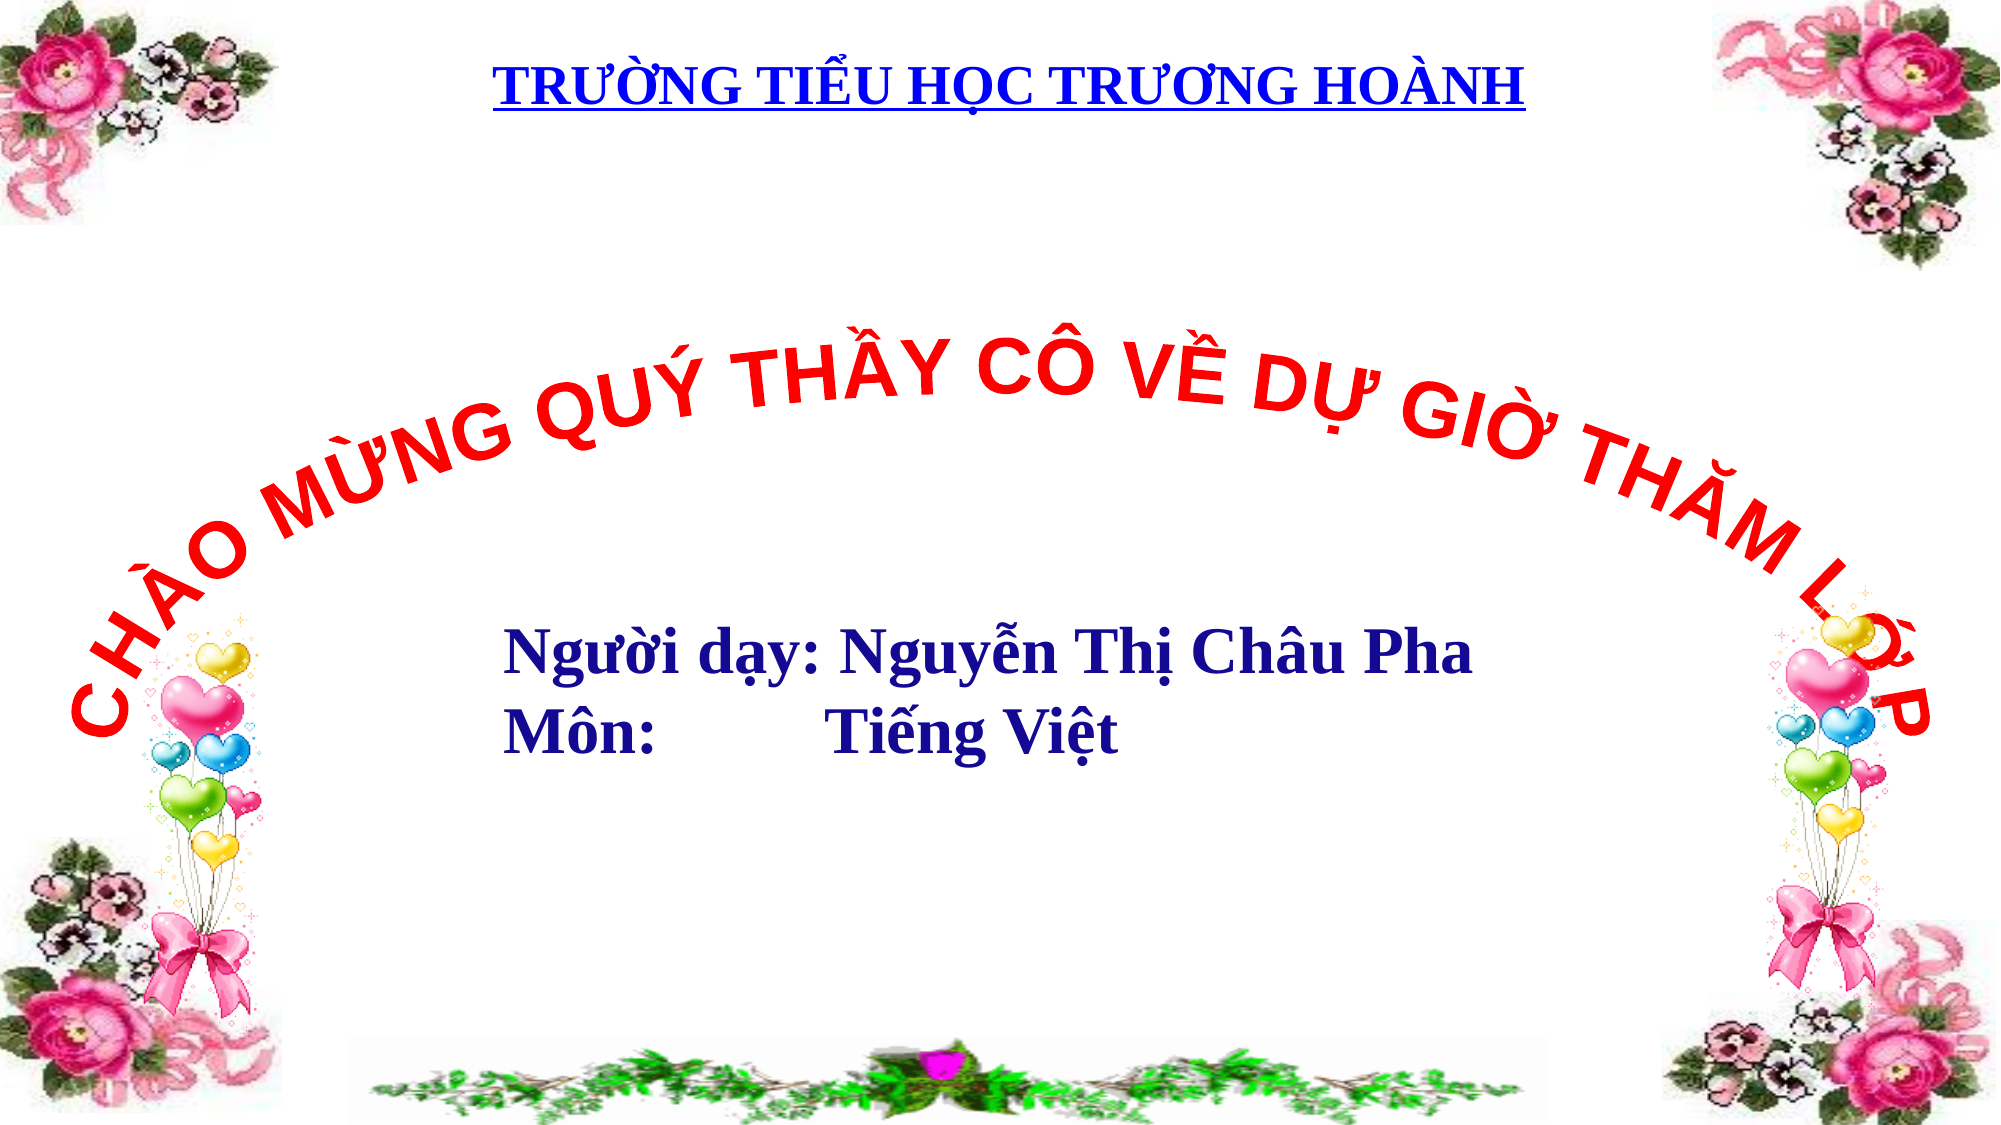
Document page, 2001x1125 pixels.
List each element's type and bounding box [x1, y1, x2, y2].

text_box [0, 0, 2000, 1125]
picture [139, 596, 265, 1066]
picture [1764, 569, 1890, 1039]
